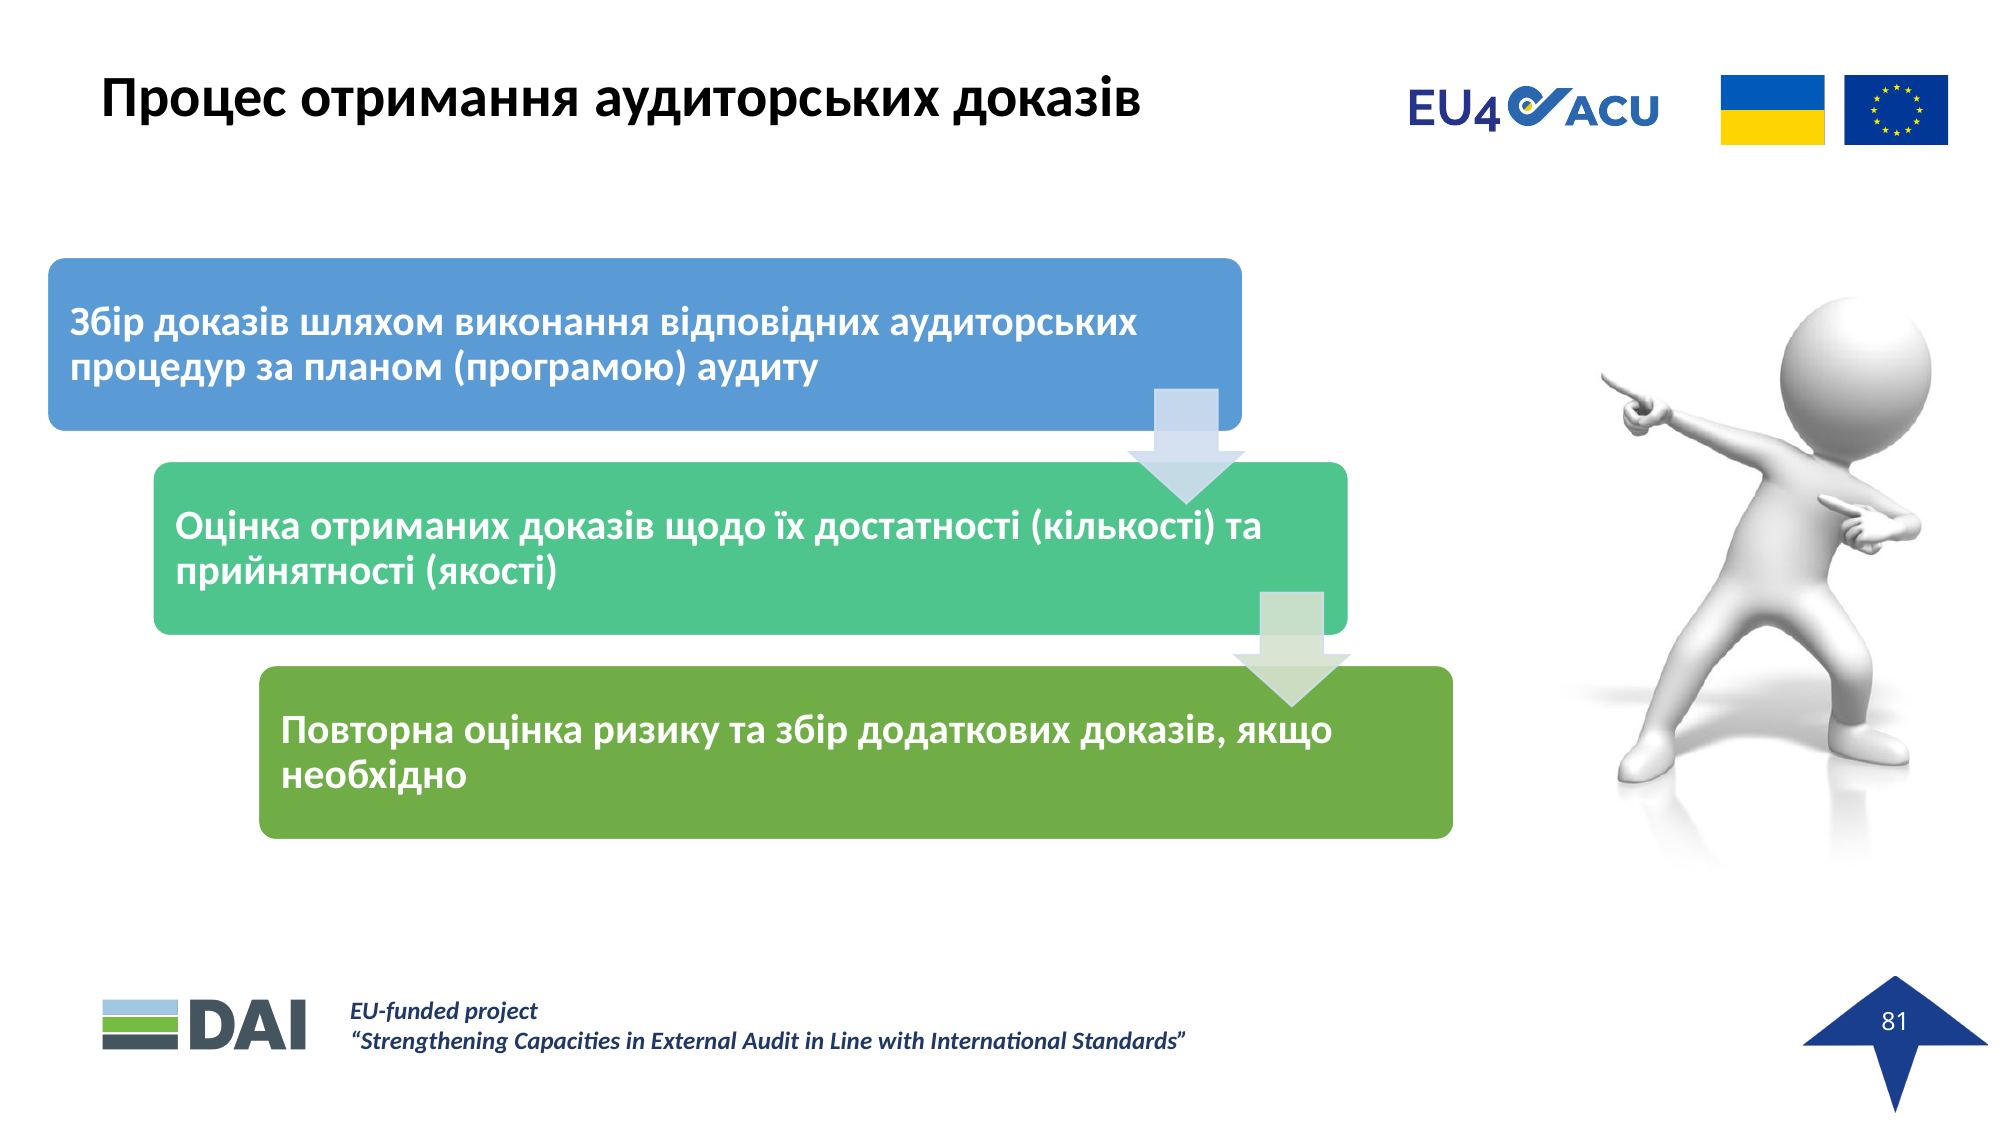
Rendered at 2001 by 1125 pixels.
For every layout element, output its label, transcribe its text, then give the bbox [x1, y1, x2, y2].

picture [1558, 256, 1975, 891]
text_box EU-funded project “Strengthening Capacities in External Audit in Line with International Standards” [335, 987, 1782, 1062]
title Процес отримання аудиторських доказів [86, 36, 1250, 159]
picture [1406, 82, 1661, 137]
picture [102, 999, 306, 1050]
slide_number 81 [1851, 992, 1940, 1053]
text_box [47, 257, 1455, 840]
